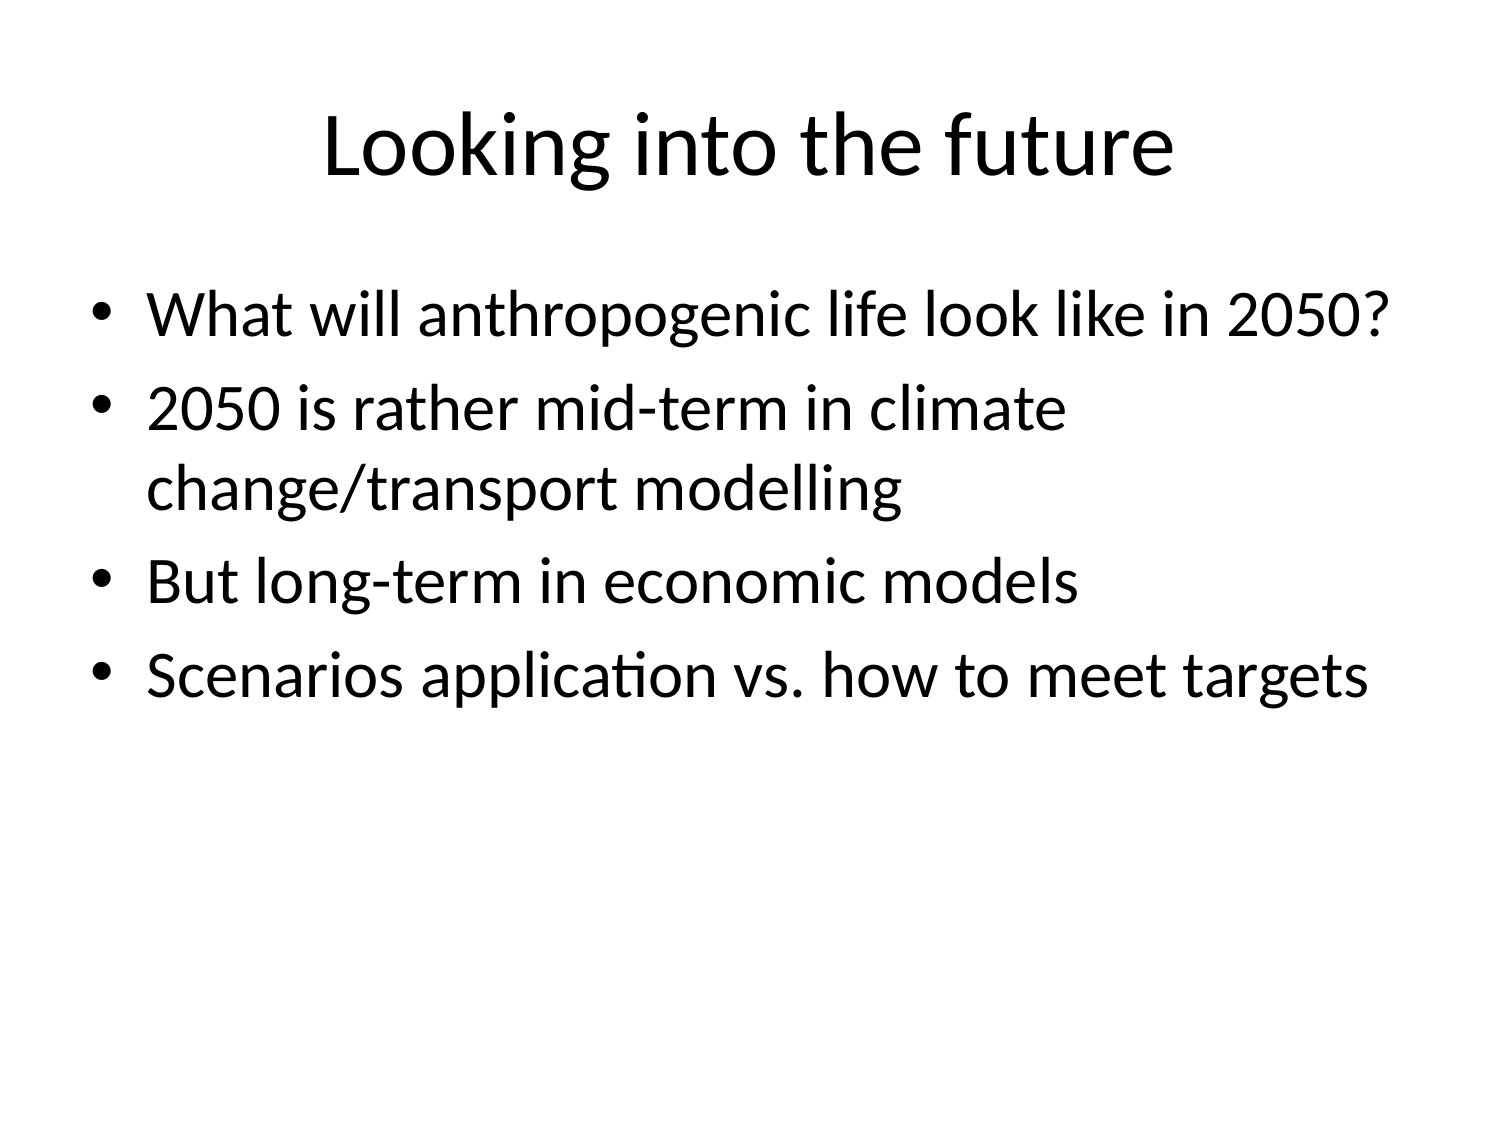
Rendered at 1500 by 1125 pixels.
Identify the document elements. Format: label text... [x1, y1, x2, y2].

list What will anthropogenic life look like in 2050? 2050 is rather mid-term in climate change/transport modelling But long-term in economic models Scenarios application vs. how to meet targets [75, 262, 1425, 1005]
title Looking into the future [75, 45, 1425, 233]
